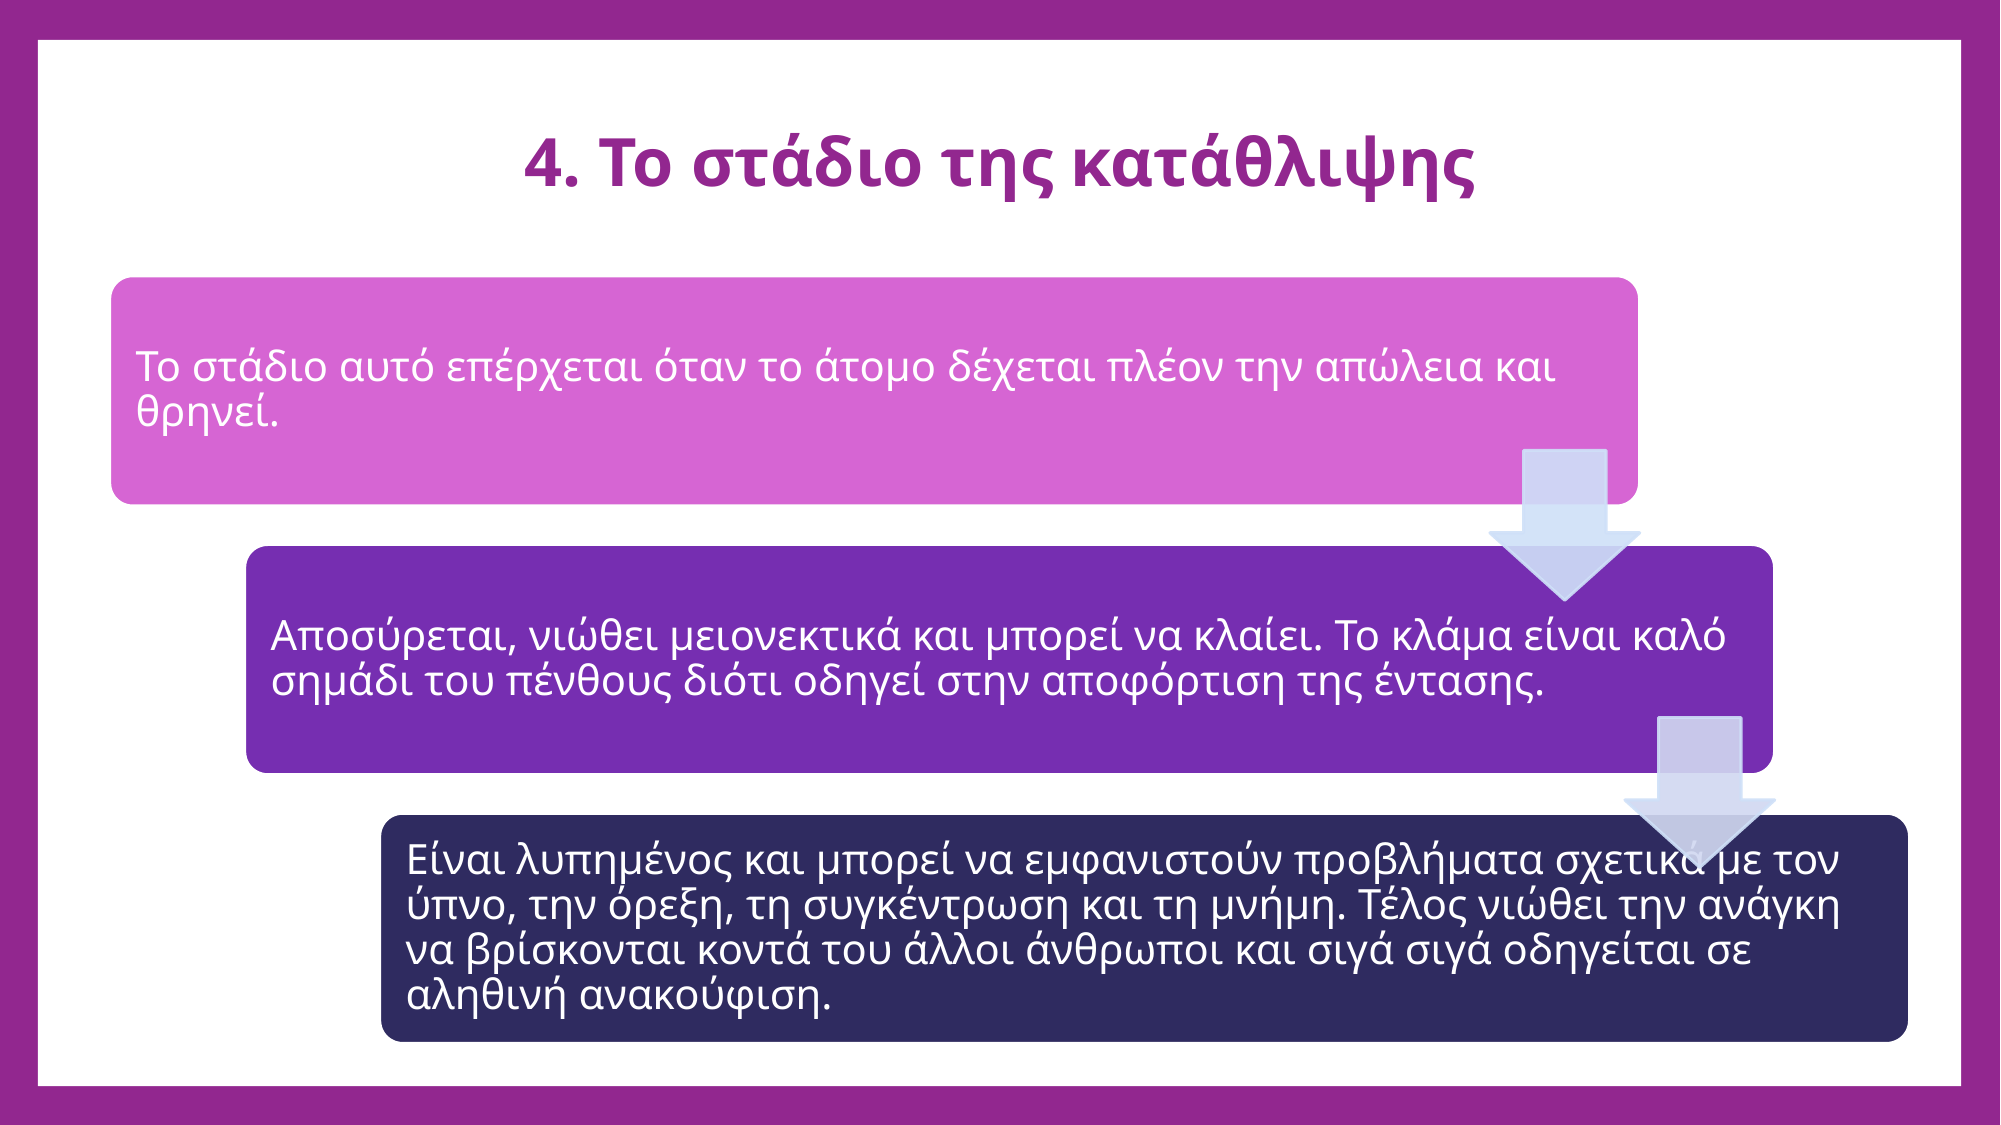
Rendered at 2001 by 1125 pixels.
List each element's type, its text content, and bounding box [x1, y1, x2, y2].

title 4. Το στάδιο της κατάθλιψης [189, 53, 1810, 274]
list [109, 275, 1910, 1044]
